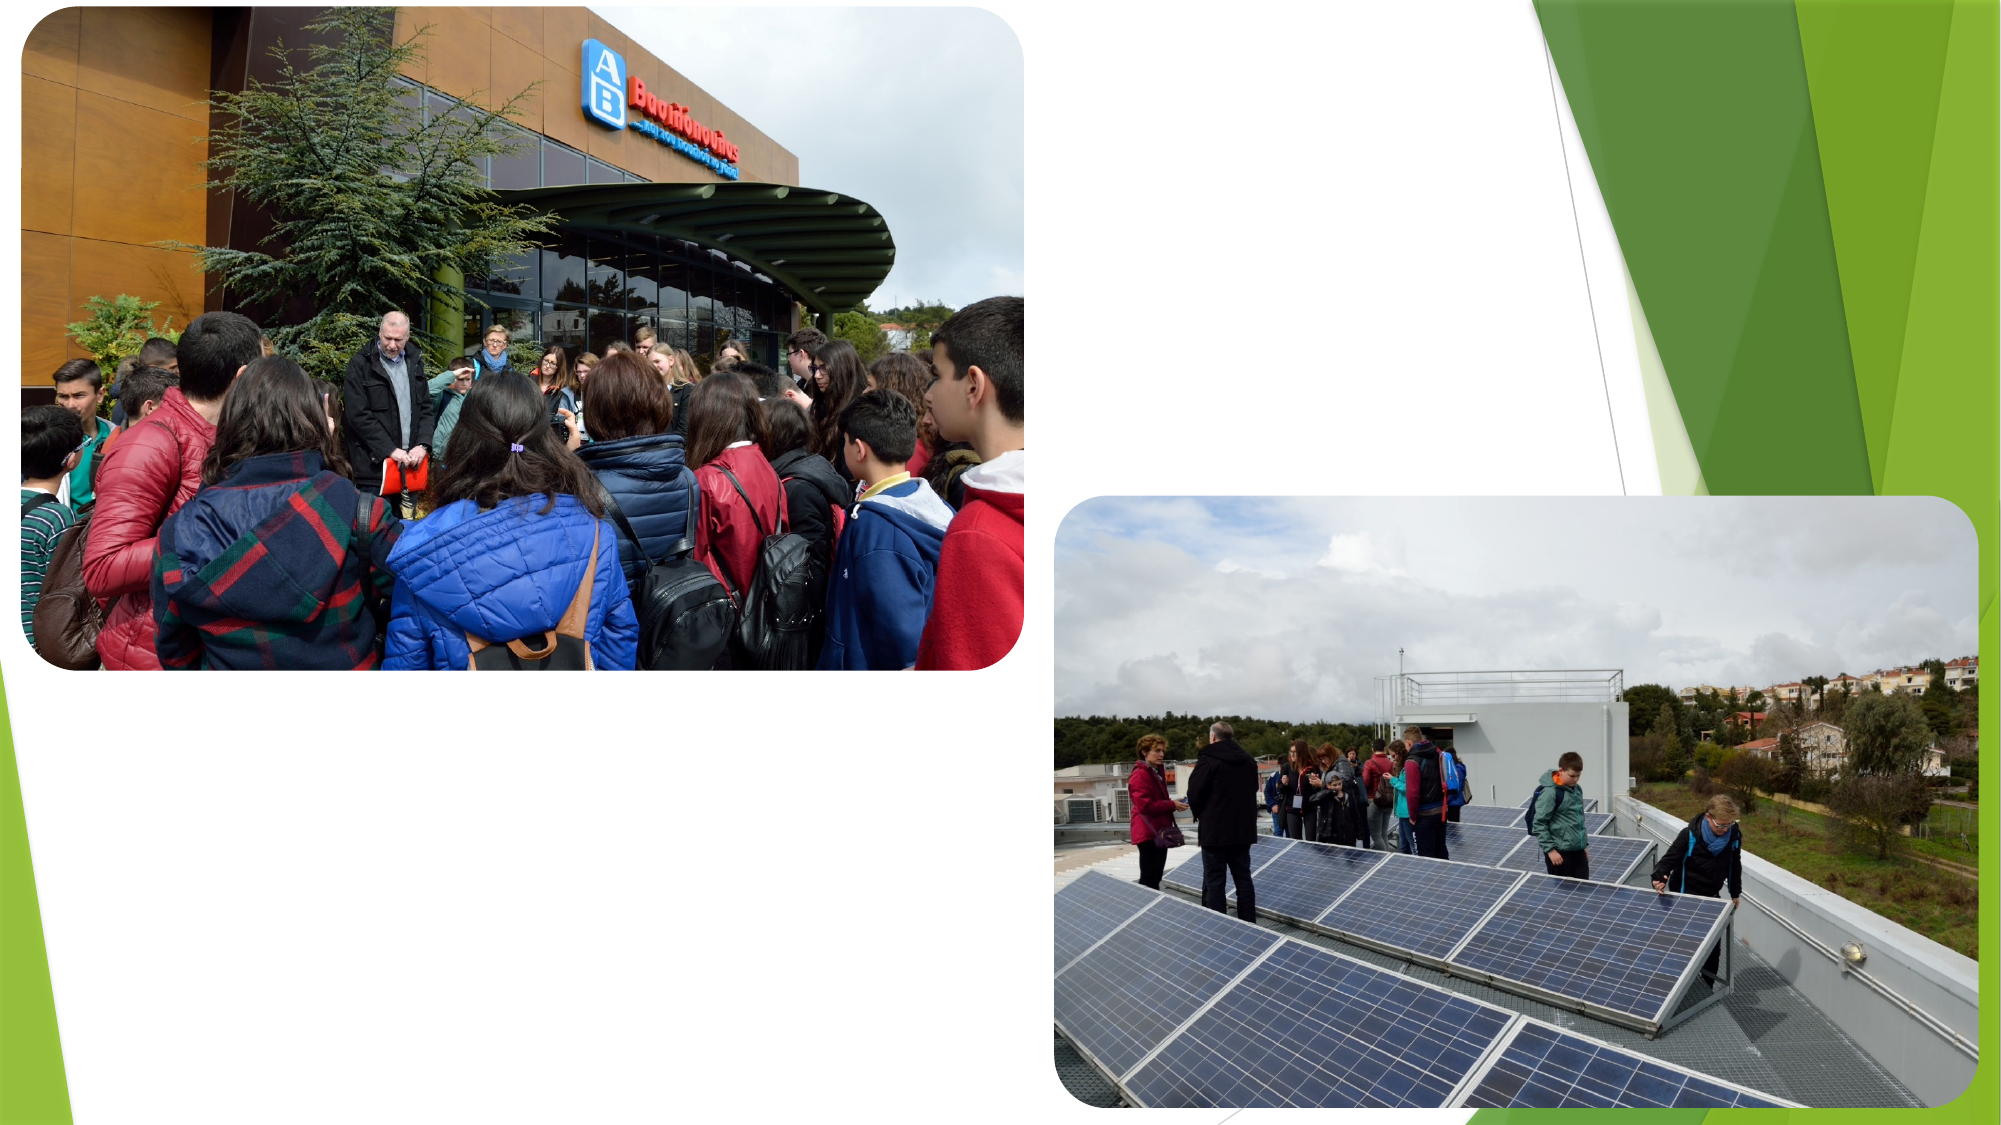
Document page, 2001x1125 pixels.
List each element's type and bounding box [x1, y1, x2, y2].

list [20, 5, 1025, 672]
picture [1053, 495, 1980, 1109]
